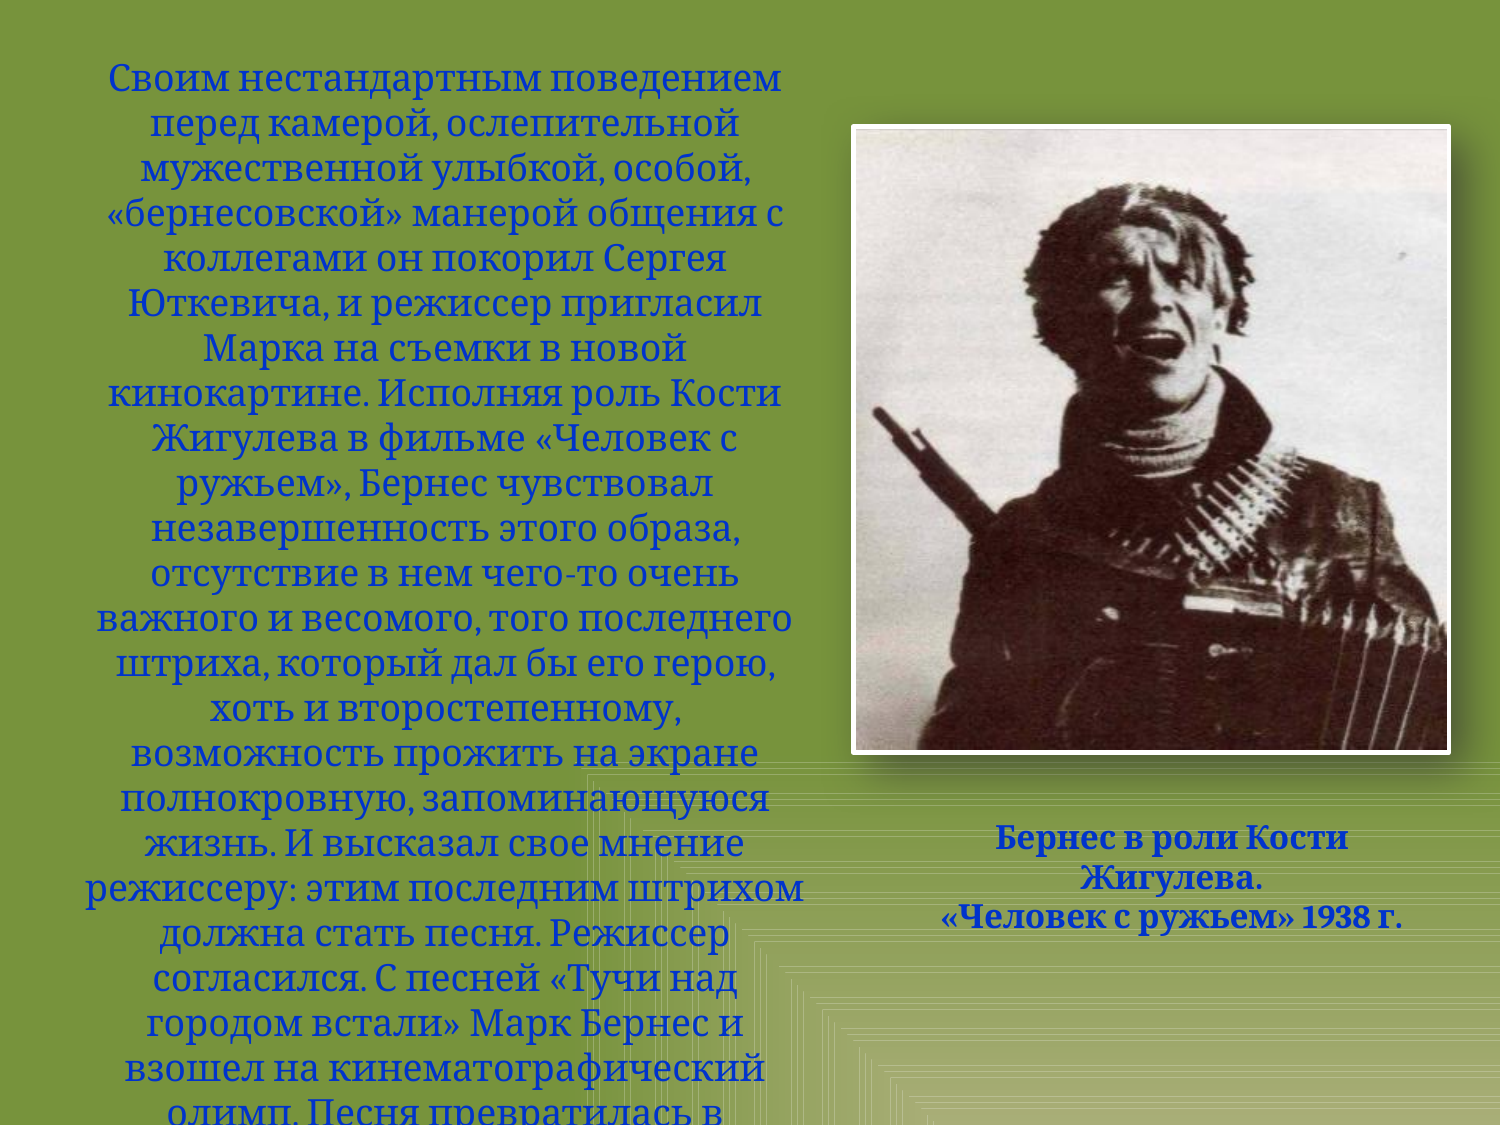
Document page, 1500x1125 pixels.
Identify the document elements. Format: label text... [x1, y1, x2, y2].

text_box Бернес в роли Кости Жигулева. «Человек с ружьем» 1938 г. [890, 808, 1454, 943]
text_box Своим нестандартным поведением перед камерой, ослепительной мужественной улыбкой, особой, «бернесовской» манерой общения с коллегами он покорил Сергея Юткевича, и режиссер пригласил Марка на съемки в новой кинокартине. Исполняя роль Кости Жигулева в фильме «Человек с ружьем», Бернес чувствовал незавершенность этого образа, отсутствие в нем чего-то очень важного и весомого, того последнего штриха, который дал бы его герою, хоть и второстепенному, возможность прожить на экране полнокровную, запоминающуюся жизнь. И высказал свое мнение режиссеру: этим последним штрихом должна стать песня. Режиссер согласился. С песней «Тучи над городом встали» Марк Бернес и взошел на кинематографический олимп. Песня превратилась в настоящий шлягер, который распевала вся страна. [70, 46, 821, 1125]
picture [855, 128, 1447, 751]
